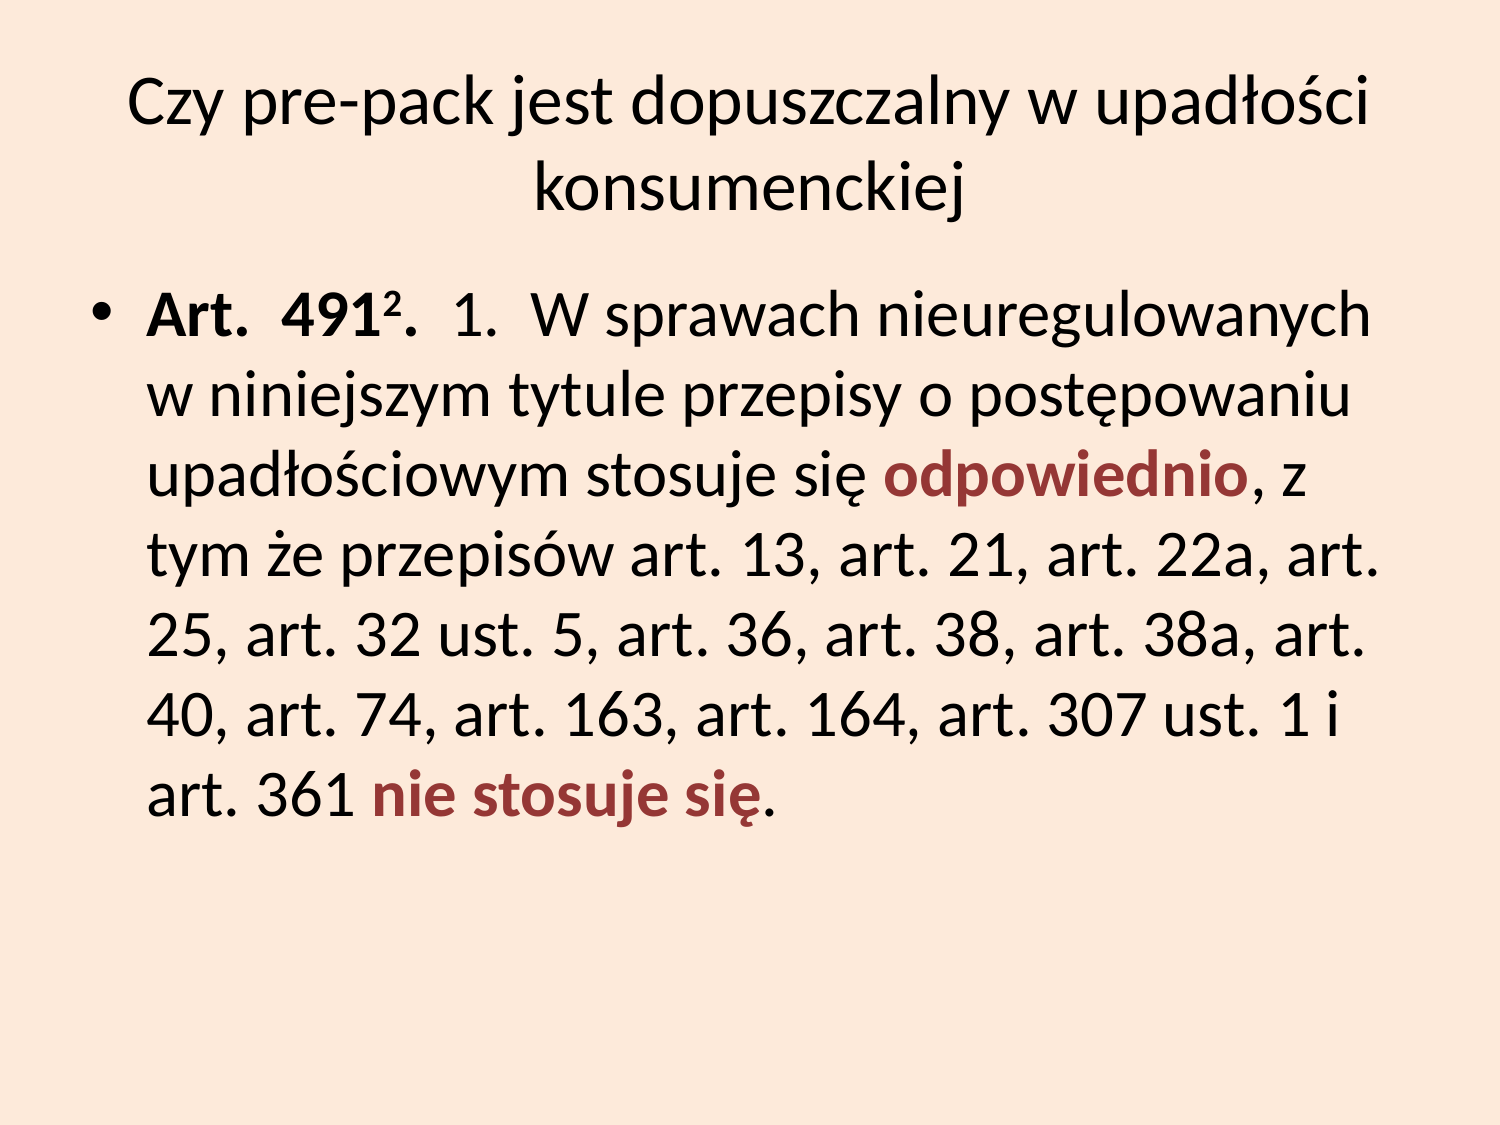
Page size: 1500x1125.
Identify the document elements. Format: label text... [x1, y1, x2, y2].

list Art. 4912. 1. W sprawach nieuregulowanych w niniejszym tytule przepisy o postępowaniu upadłościowym stosuje się odpowiednio, z tym że przepisów art. 13, art. 21, art. 22a, art. 25, art. 32 ust. 5, art. 36, art. 38, art. 38a, art. 40, art. 74, art. 163, art. 164, art. 307 ust. 1 i art. 361 nie stosuje się. [75, 262, 1425, 1005]
title Czy pre-pack jest dopuszczalny w upadłości konsumenckiej [75, 45, 1425, 233]
